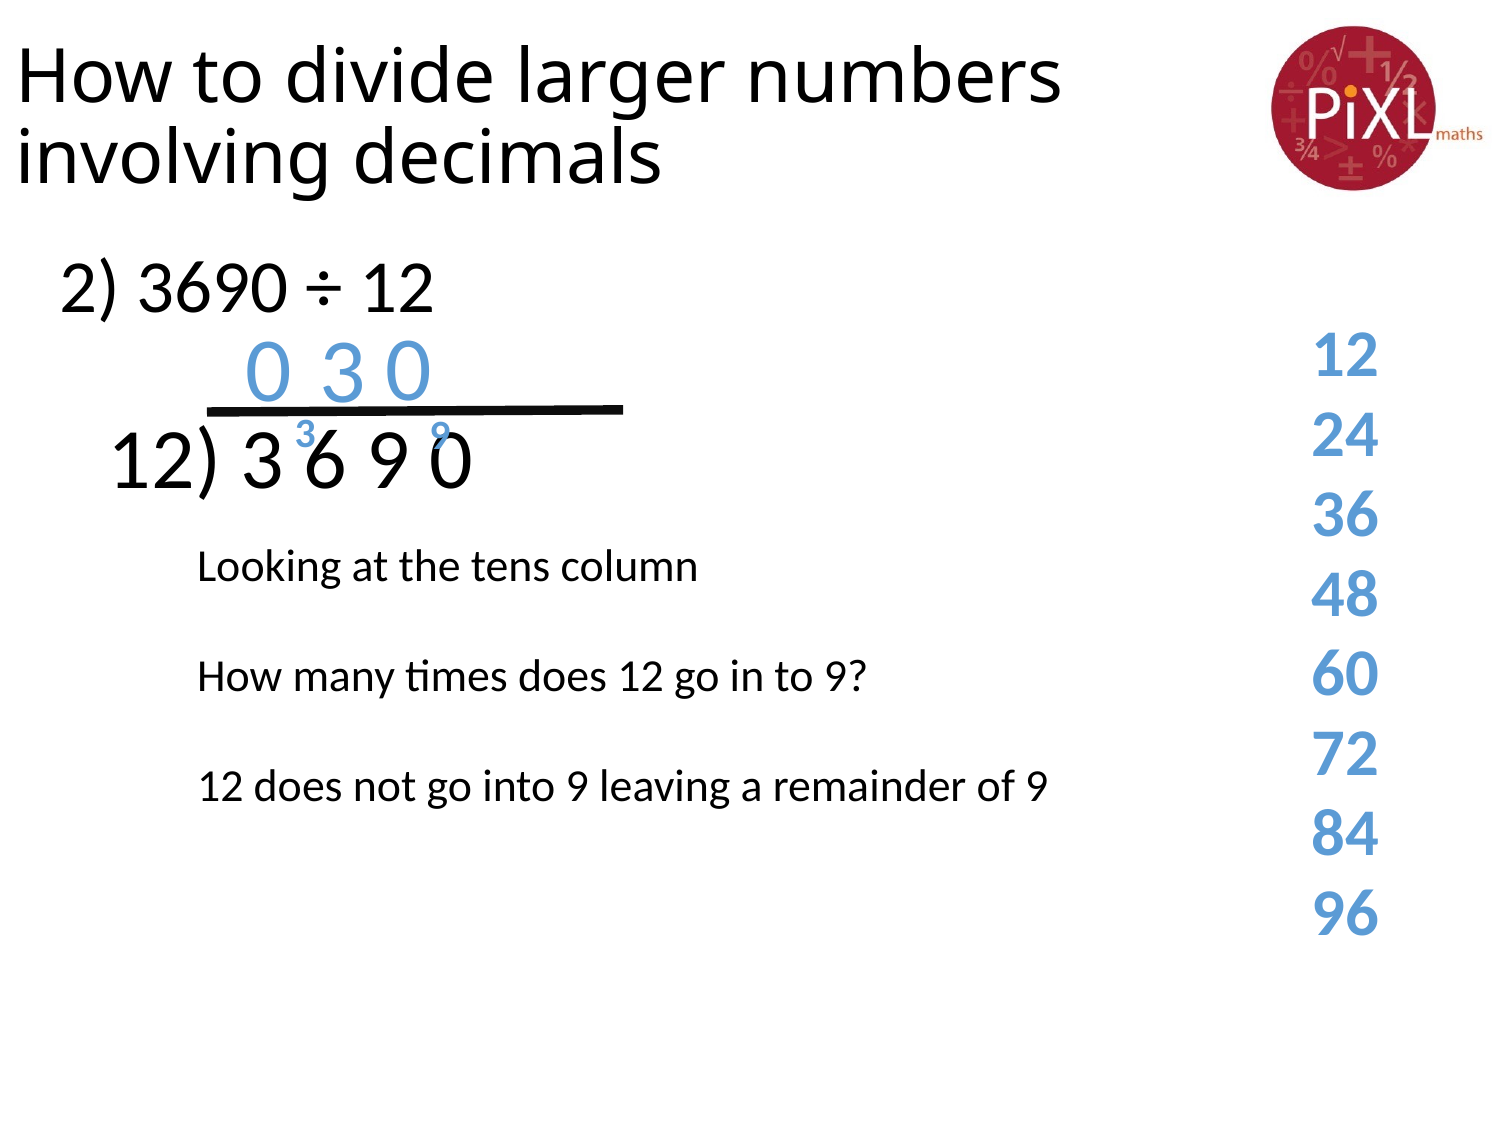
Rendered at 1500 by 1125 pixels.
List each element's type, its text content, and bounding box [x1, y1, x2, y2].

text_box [75, 301, 1424, 1045]
text_box 2) 3690 ÷ 12 [44, 230, 820, 335]
title How to divide larger numbers involving decimals [0, 32, 1336, 208]
picture [1253, 18, 1500, 198]
